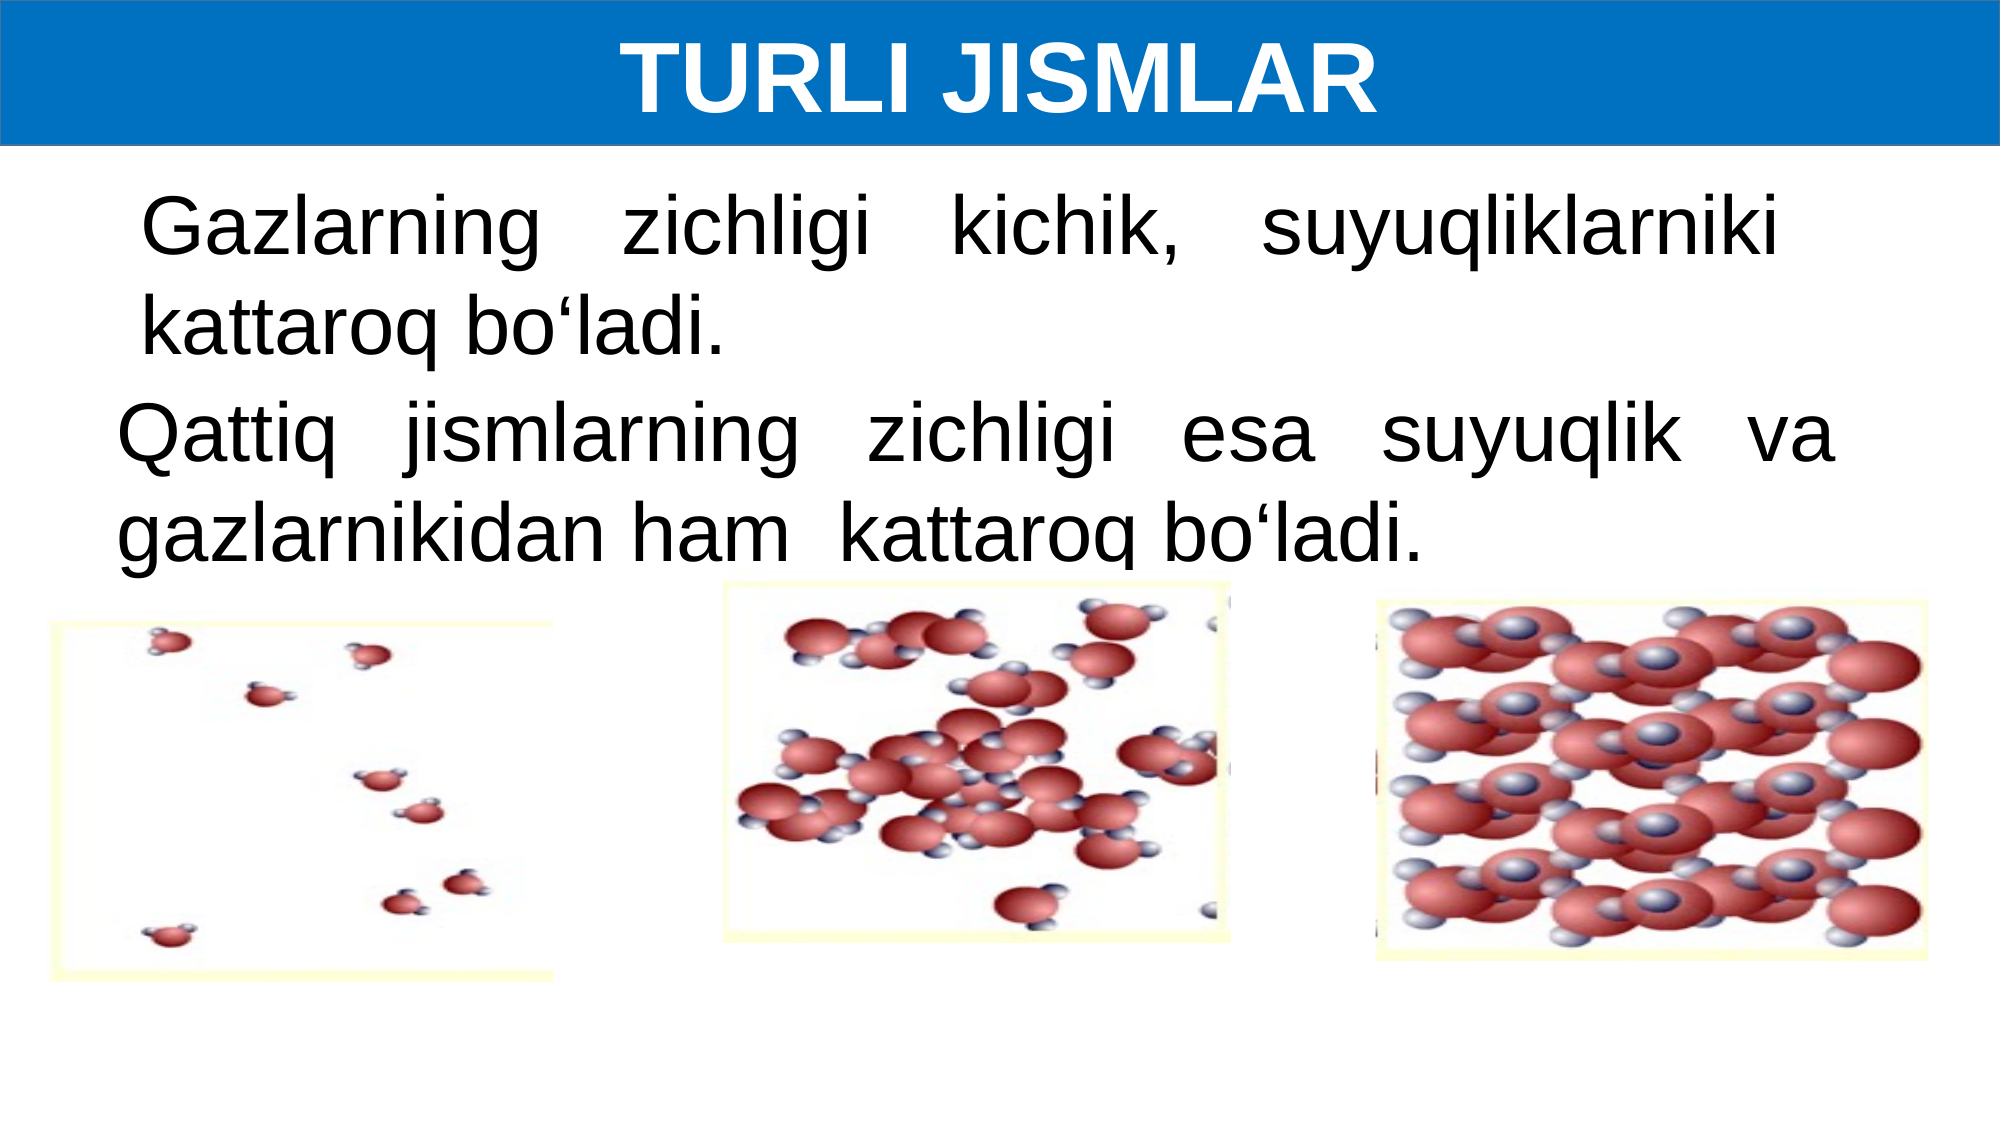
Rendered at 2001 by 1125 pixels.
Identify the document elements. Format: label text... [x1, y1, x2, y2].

text_box Qattiq jismlarning zichligi esa suyuqlik va gazlarnikidan ham kattaroq bo‘ladi. [102, 371, 1852, 586]
picture [722, 570, 1231, 943]
text_box Gazlarning zichligi kichik, suyuqliklarniki kattaroq bo‘ladi. [125, 163, 1875, 379]
picture [1375, 588, 1929, 961]
text_box TURLI JISMLAR [0, 0, 2000, 146]
picture [46, 609, 554, 982]
